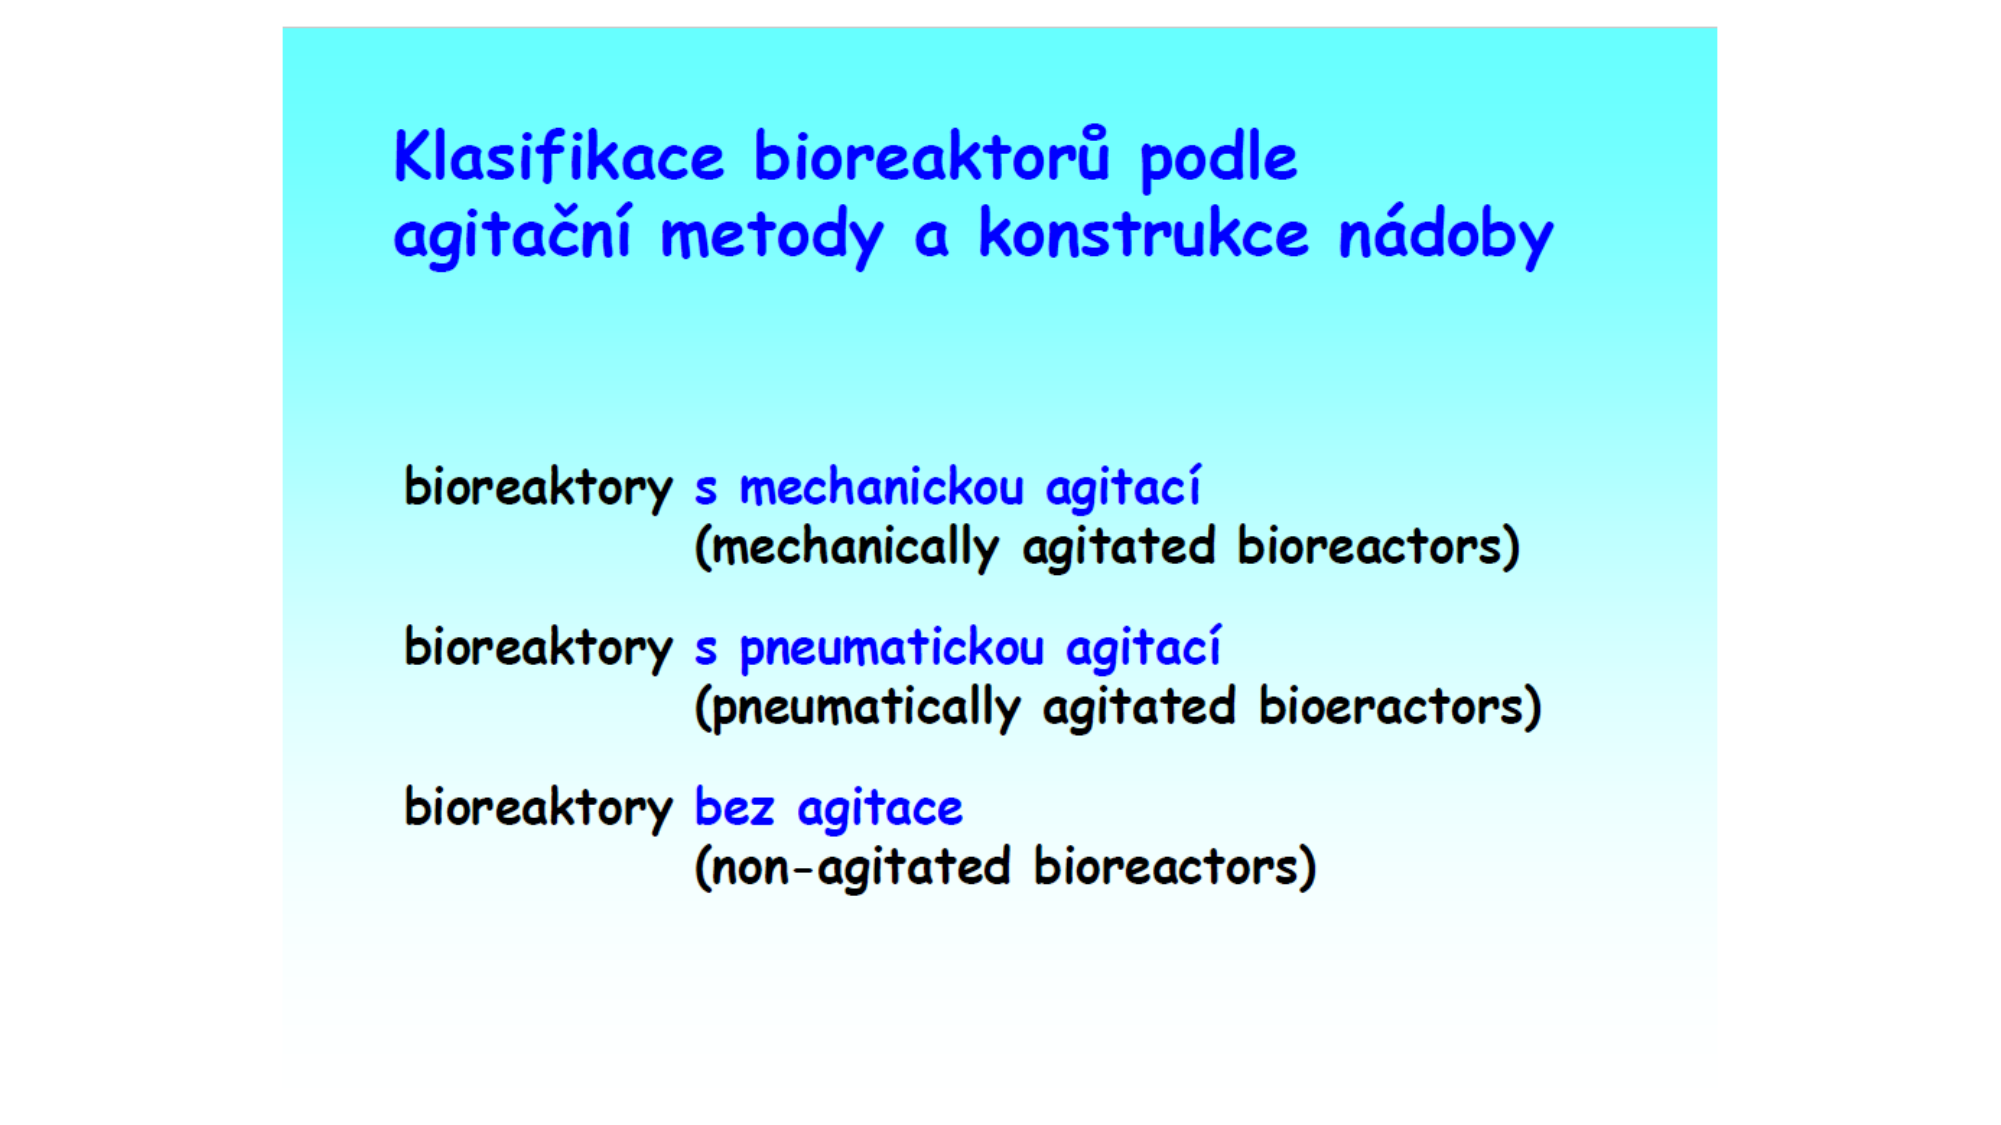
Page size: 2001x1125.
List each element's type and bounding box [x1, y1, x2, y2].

list [282, 26, 1718, 1102]
